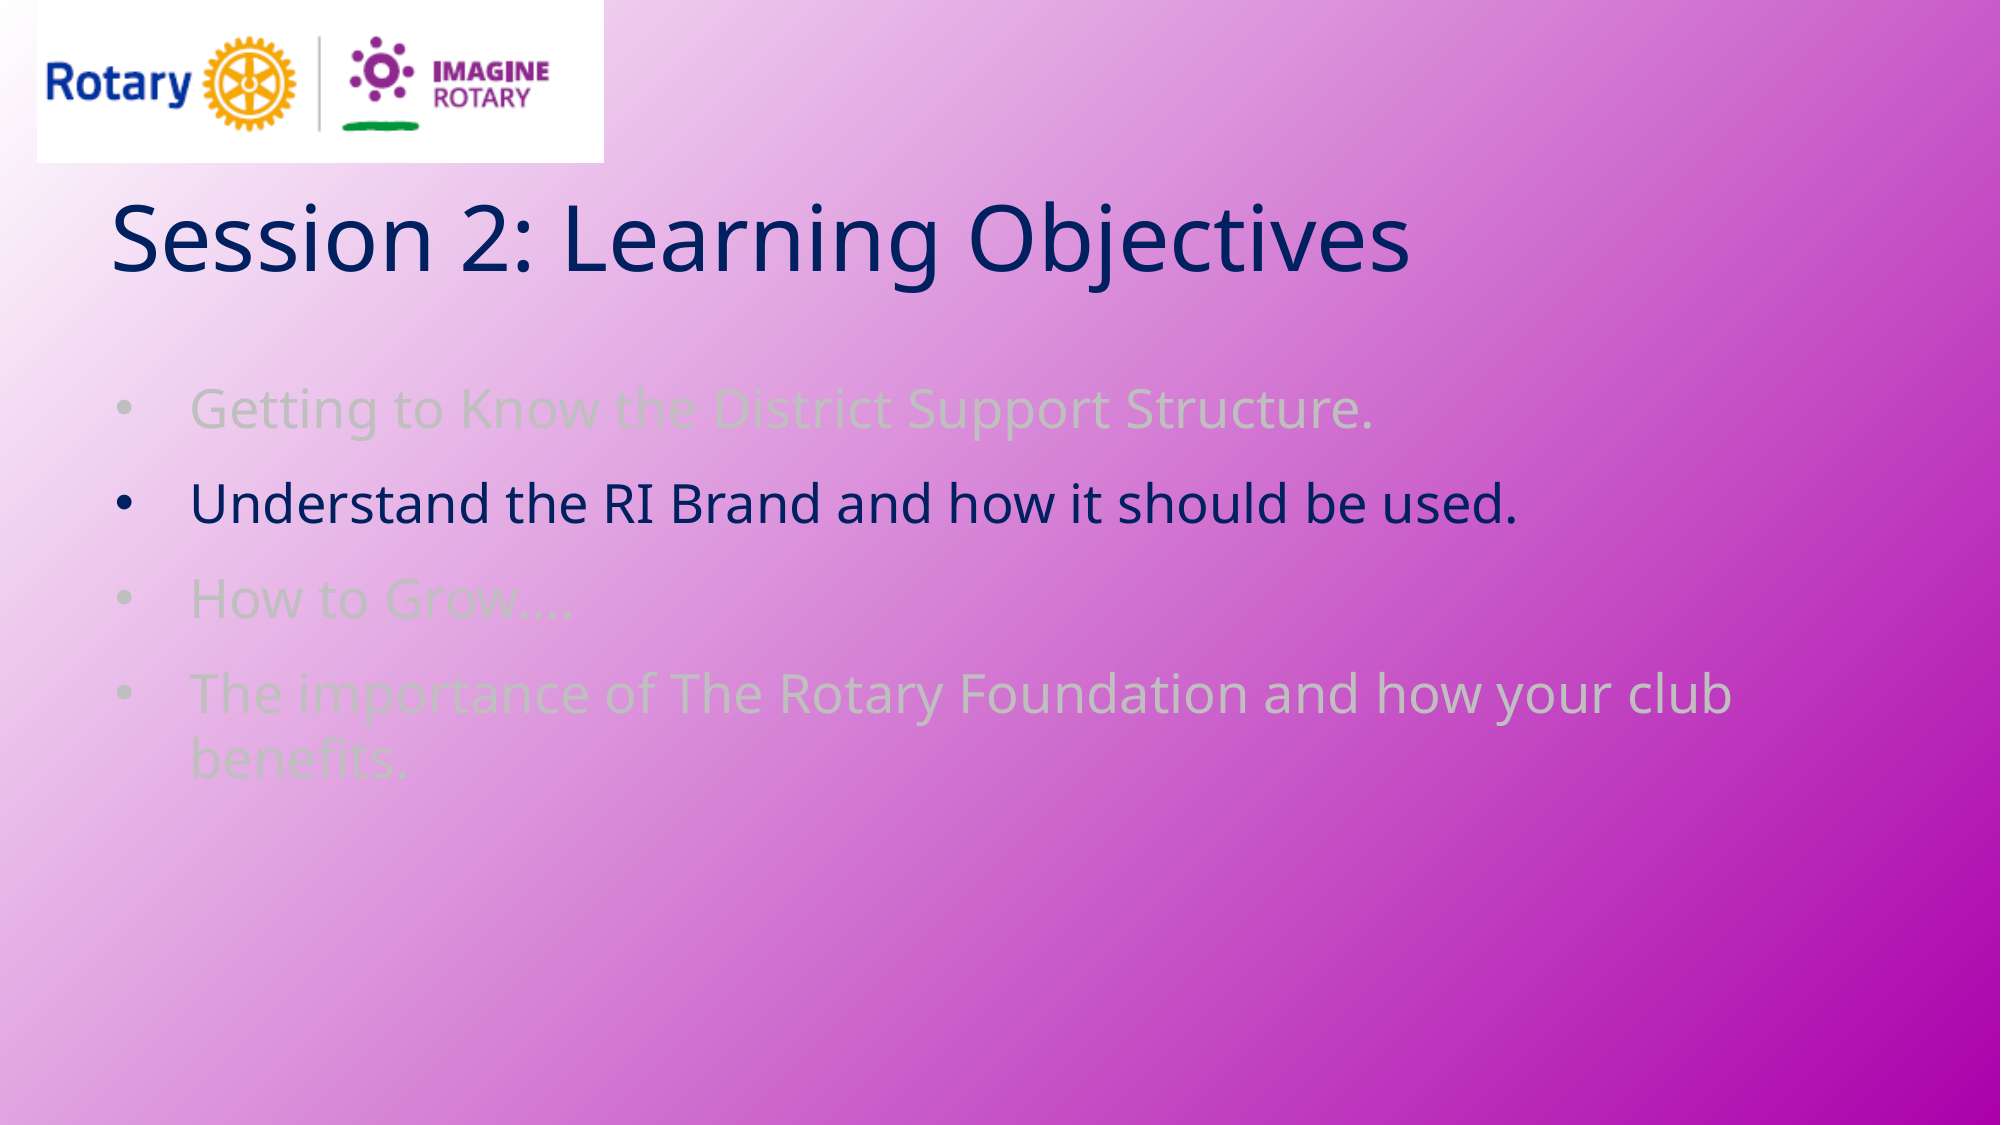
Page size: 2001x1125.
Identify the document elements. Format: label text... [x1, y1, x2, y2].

text_box Getting to Know the District Support Structure. Understand the RI Brand and how it should be used. How to Grow…. The importance of The Rotary Foundation and how your club benefits. [99, 297, 1897, 827]
title Session 2: Learning Objectives [0, 132, 2000, 351]
picture [36, 0, 604, 163]
